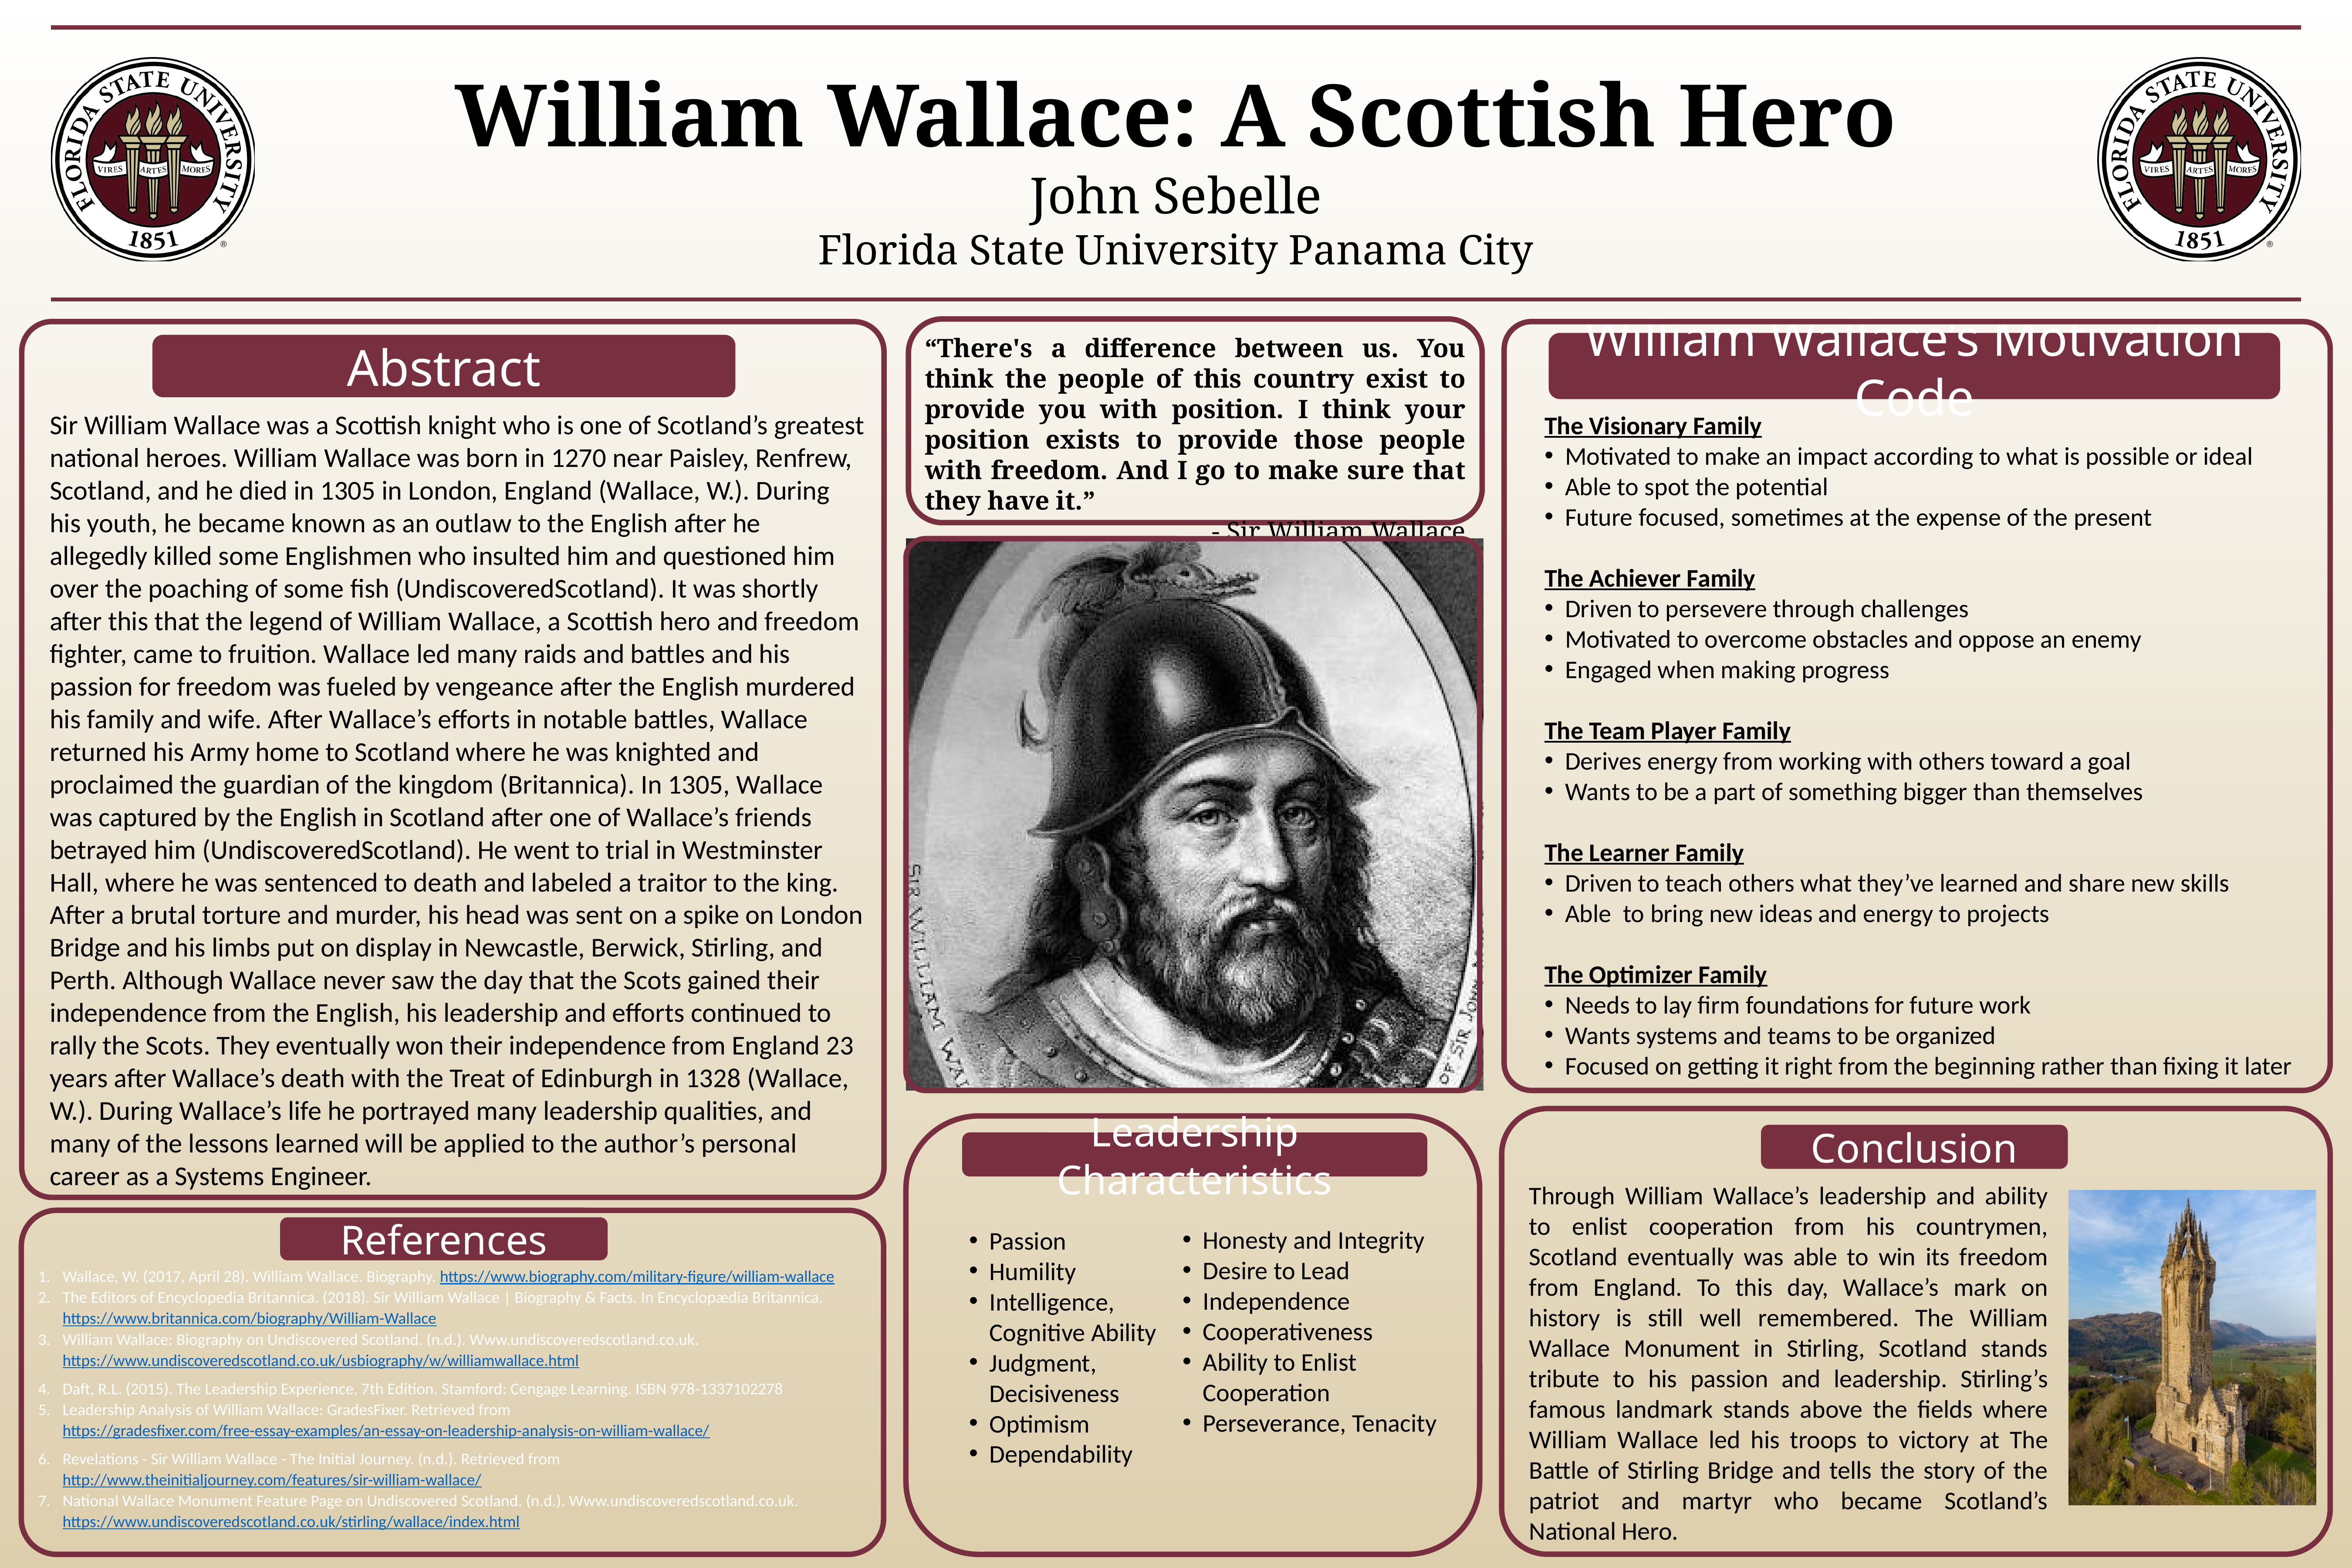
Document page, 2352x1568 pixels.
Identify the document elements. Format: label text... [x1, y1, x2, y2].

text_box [906, 1116, 1480, 1554]
text_box [1504, 321, 2331, 1091]
picture [2097, 57, 2301, 261]
text_box References [280, 1223, 608, 1260]
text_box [906, 538, 1484, 1091]
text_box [21, 321, 884, 1223]
text_box Wallace, W. (2017, April 28). William Wallace. Biography. https://www.biography.com/military-figure/william-wallace The Editors of Encyclopedia Britannica. (2018). Sir William Wallace | Biography & Facts. In Encyclopædia Britannica. https://www.britannica.com/biography/William-Wallace William Wallace: Biography on Undiscovered Scotland. (n.d.). Www.undiscoveredscotland.co.uk. https://www.undiscoveredscotland.co.uk/usbiography/w/williamwallace.html Daft, R.L. (2015). The Leadership Experience, 7th Edition. Stamford: Cengage Learning. ISBN 978-1337102278 Leadership Analysis of William Wallace: GradesFixer. Retrieved from https://gradesfixer.com/free-essay-examples/an-essay-on-leadership-analysis-on-william-wallace/ Revelations - Sir William Wallace - The Initial Journey. (n.d.). Retrieved from http://www.theinitialjourney.com/features/sir-william-wallace/ National Wallace Monument Feature Page on Undiscovered Scotland. (n.d.). Www.undiscoveredscotland.co.uk. https://www.undiscoveredscotland.co.uk/stirling/wallace/index.html [20, 1223, 884, 1555]
text_box The Visionary Family Motivated to make an impact according to what is possible or ideal Able to spot the potential Future focused, sometimes at the expense of the present The Achiever Family Driven to persevere through challenges Motivated to overcome obstacles and oppose an enemy Engaged when making progress The Team Player Family Derives energy from working with others toward a goal Wants to be a part of something bigger than themselves The Learner Family Driven to teach others what they’ve learned and share new skills Able to bring new ideas and energy to projects The Optimizer Family Needs to lay firm foundations for future work Wants systems and teams to be organized Focused on getting it right from the beginning rather than fixing it later [1538, 406, 2316, 1083]
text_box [1501, 1108, 2330, 1565]
text_box “There's a difference between us. You think the people of this country exist to provide you with position. I think your position exists to provide those people with freedom. And I go to make sure that they have it.” - Sir William Wallace [908, 318, 1483, 523]
picture [51, 57, 255, 261]
text_box William Wallace: A Scottish Hero John Sebelle Florida State University Panama City [254, 57, 2097, 276]
